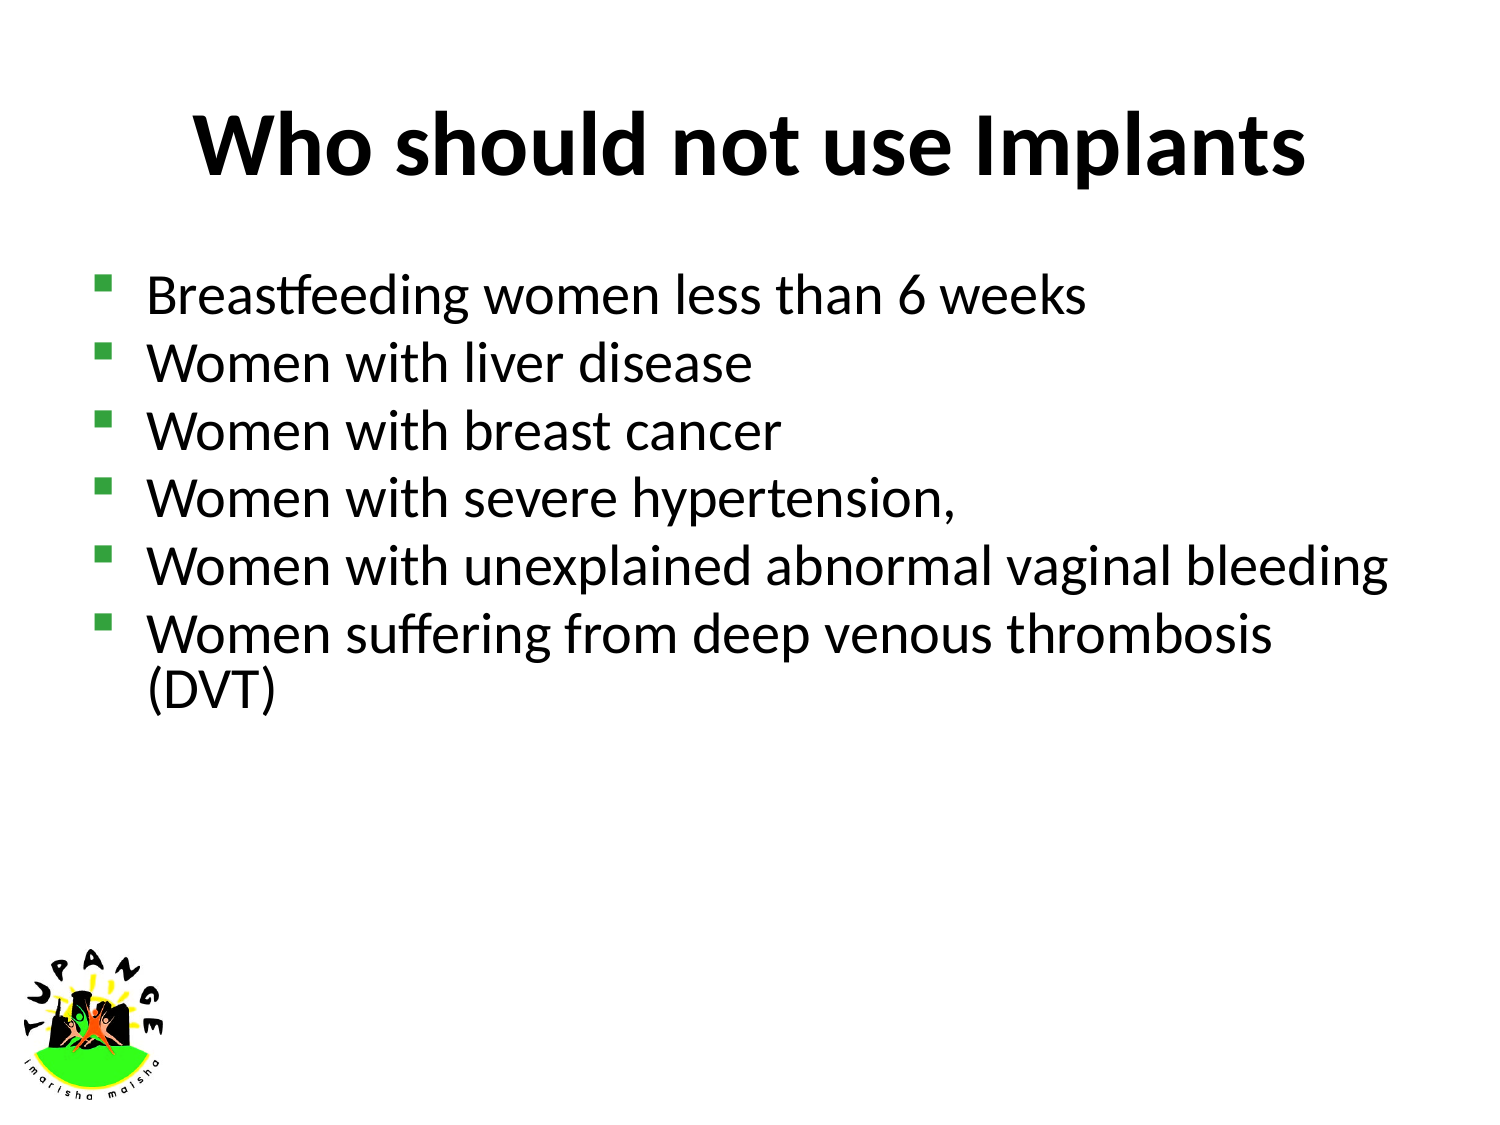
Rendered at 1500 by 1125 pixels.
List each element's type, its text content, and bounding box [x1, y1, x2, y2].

picture [24, 949, 163, 1100]
title Who should not use Implants [75, 45, 1425, 233]
list Breastfeeding women less than 6 weeks Women with liver disease Women with breast cancer Women with severe hypertension, Women with unexplained abnormal vaginal bleeding Women suffering from deep venous thrombosis (DVT) [75, 262, 1425, 1005]
